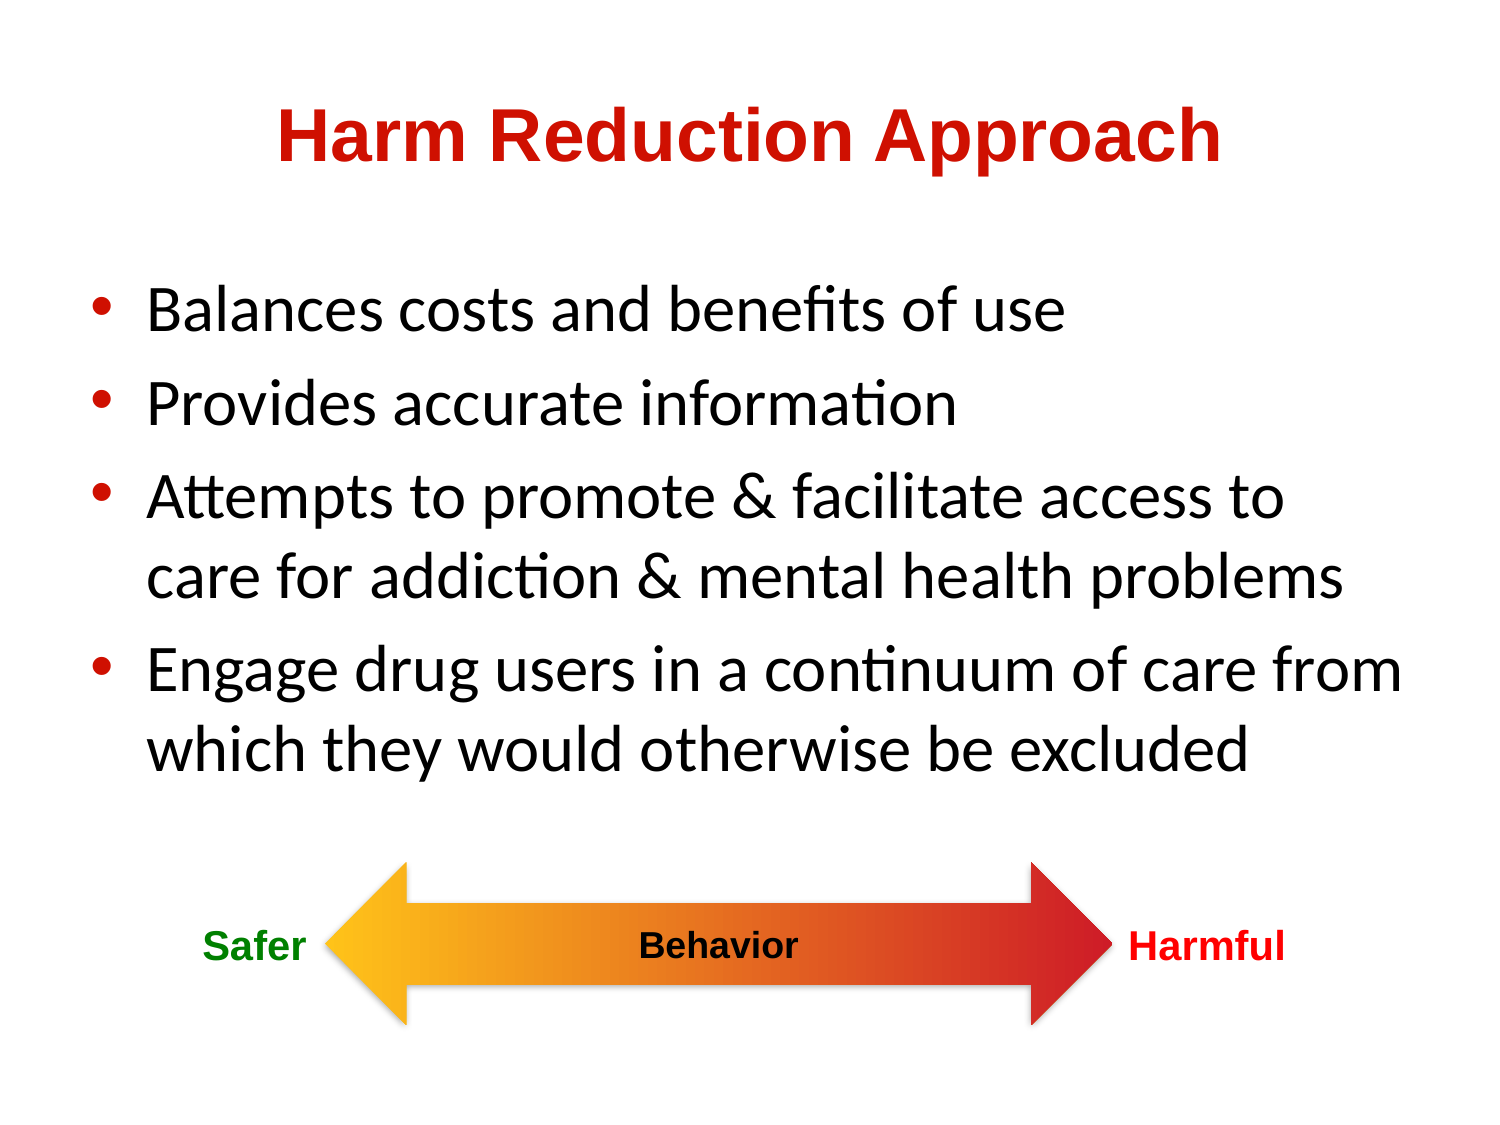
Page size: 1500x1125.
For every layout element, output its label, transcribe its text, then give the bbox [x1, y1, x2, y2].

title Harm Reduction Approach [74, 37, 1426, 226]
list Balances costs and benefits of use Provides accurate information Attempts to promote & facilitate access to care for addiction & mental health problems Engage drug users in a continuum of care from which they would otherwise be excluded [74, 257, 1426, 1001]
text_box Behavior [338, 861, 1113, 1026]
text_box [147, 54, 1448, 243]
text_box Harmful [1113, 910, 1301, 976]
text_box Safer [187, 910, 338, 976]
